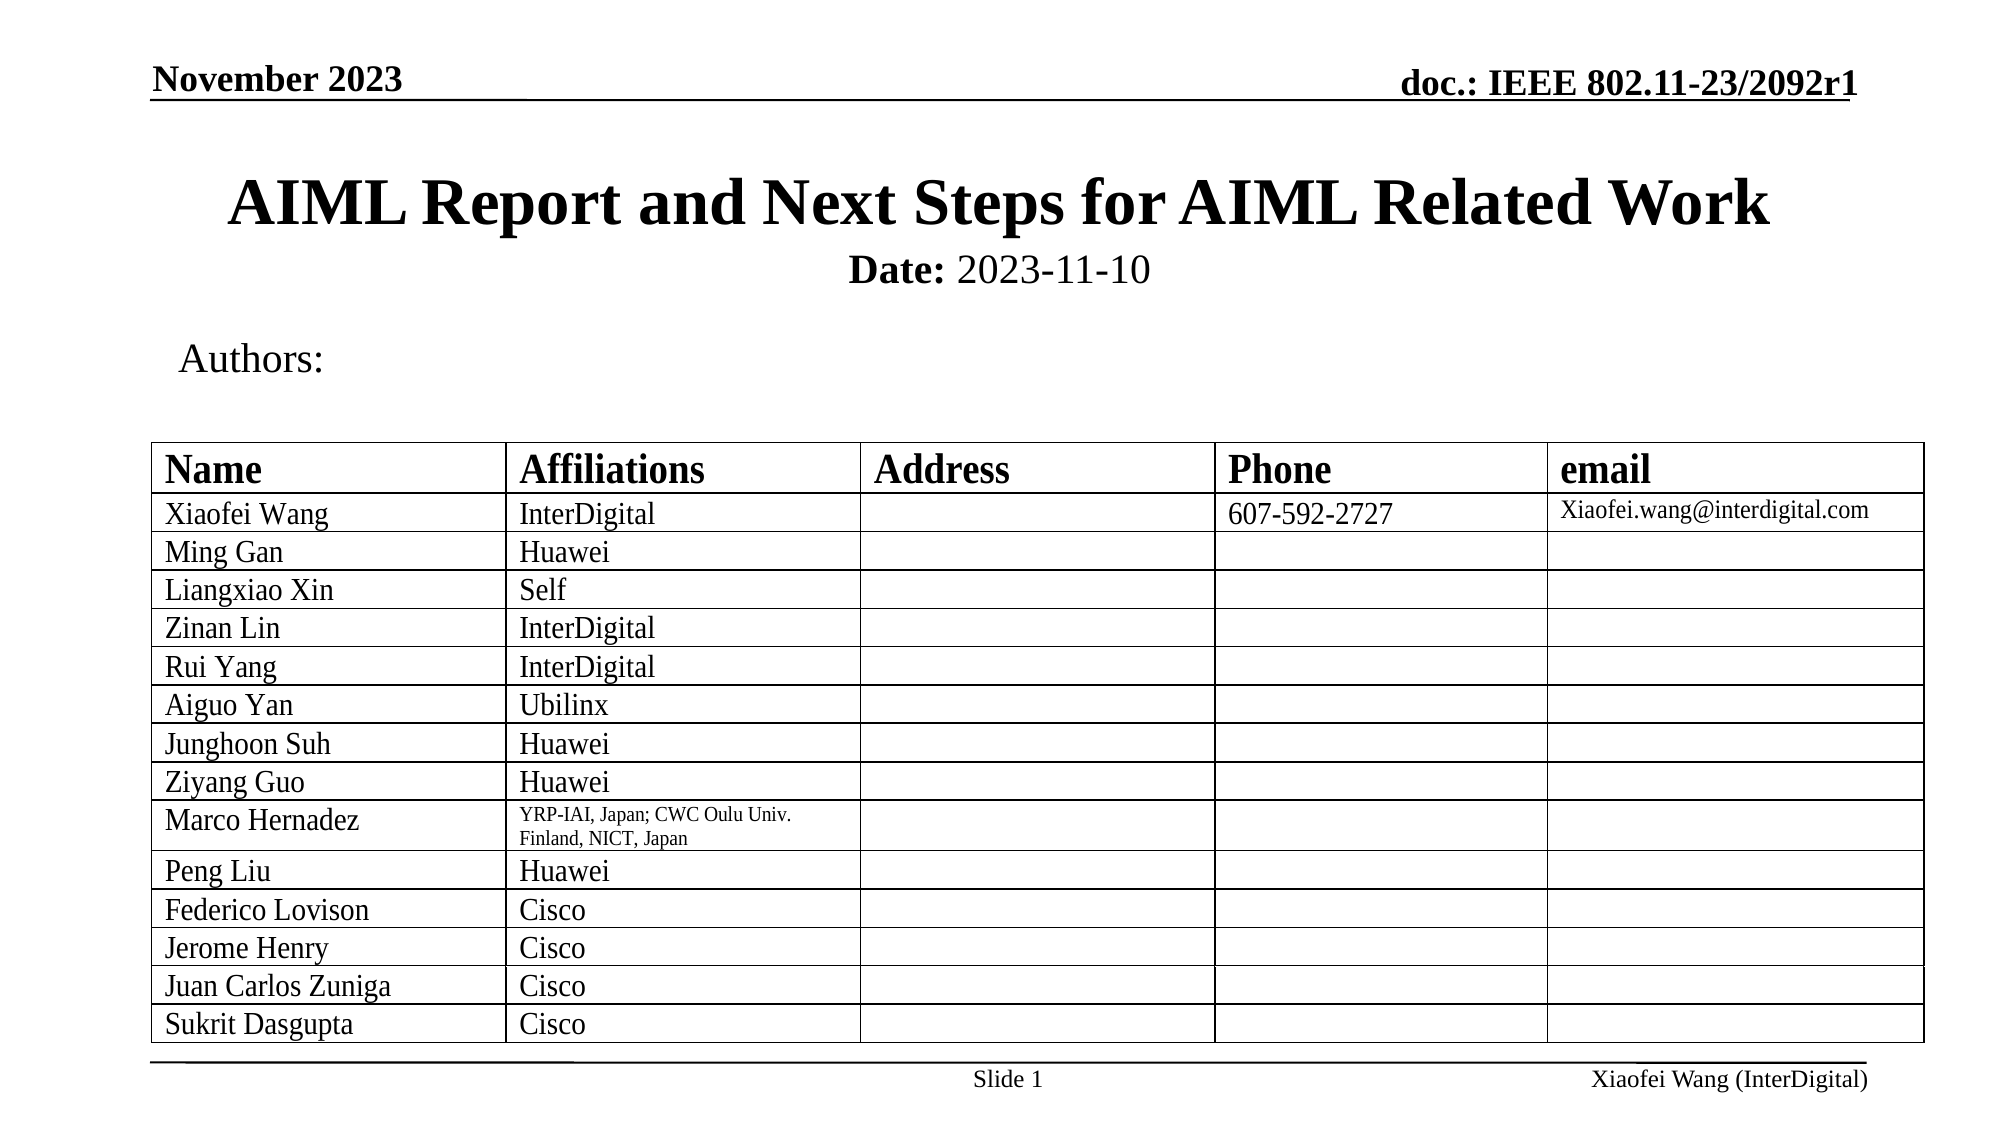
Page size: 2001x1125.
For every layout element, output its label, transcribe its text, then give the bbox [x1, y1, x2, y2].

subtitle Date: 2023-11-10 [299, 234, 1701, 313]
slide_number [152, 54, 563, 100]
title AIML Report and Next Steps for AIML Related Work [149, 76, 1851, 319]
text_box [133, 441, 2000, 1125]
text_box Authors: [162, 323, 401, 387]
